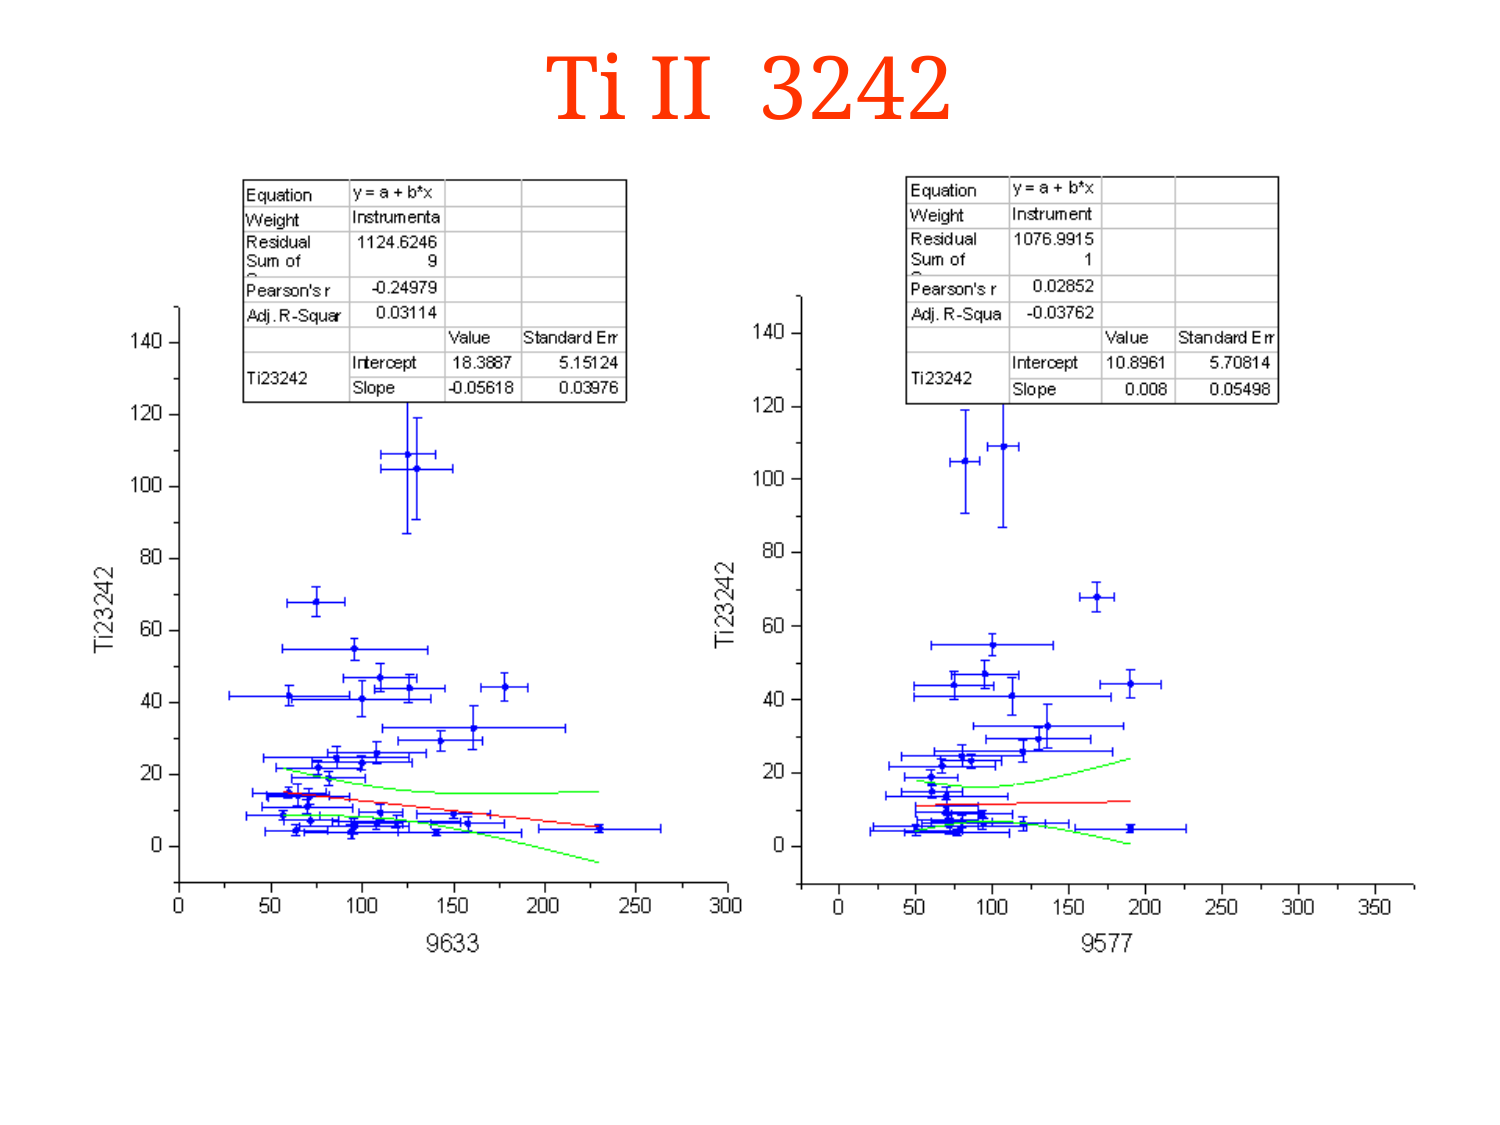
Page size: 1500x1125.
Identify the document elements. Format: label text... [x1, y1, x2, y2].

title Ti II 3242 [75, 24, 1425, 138]
picture [88, 167, 1428, 965]
